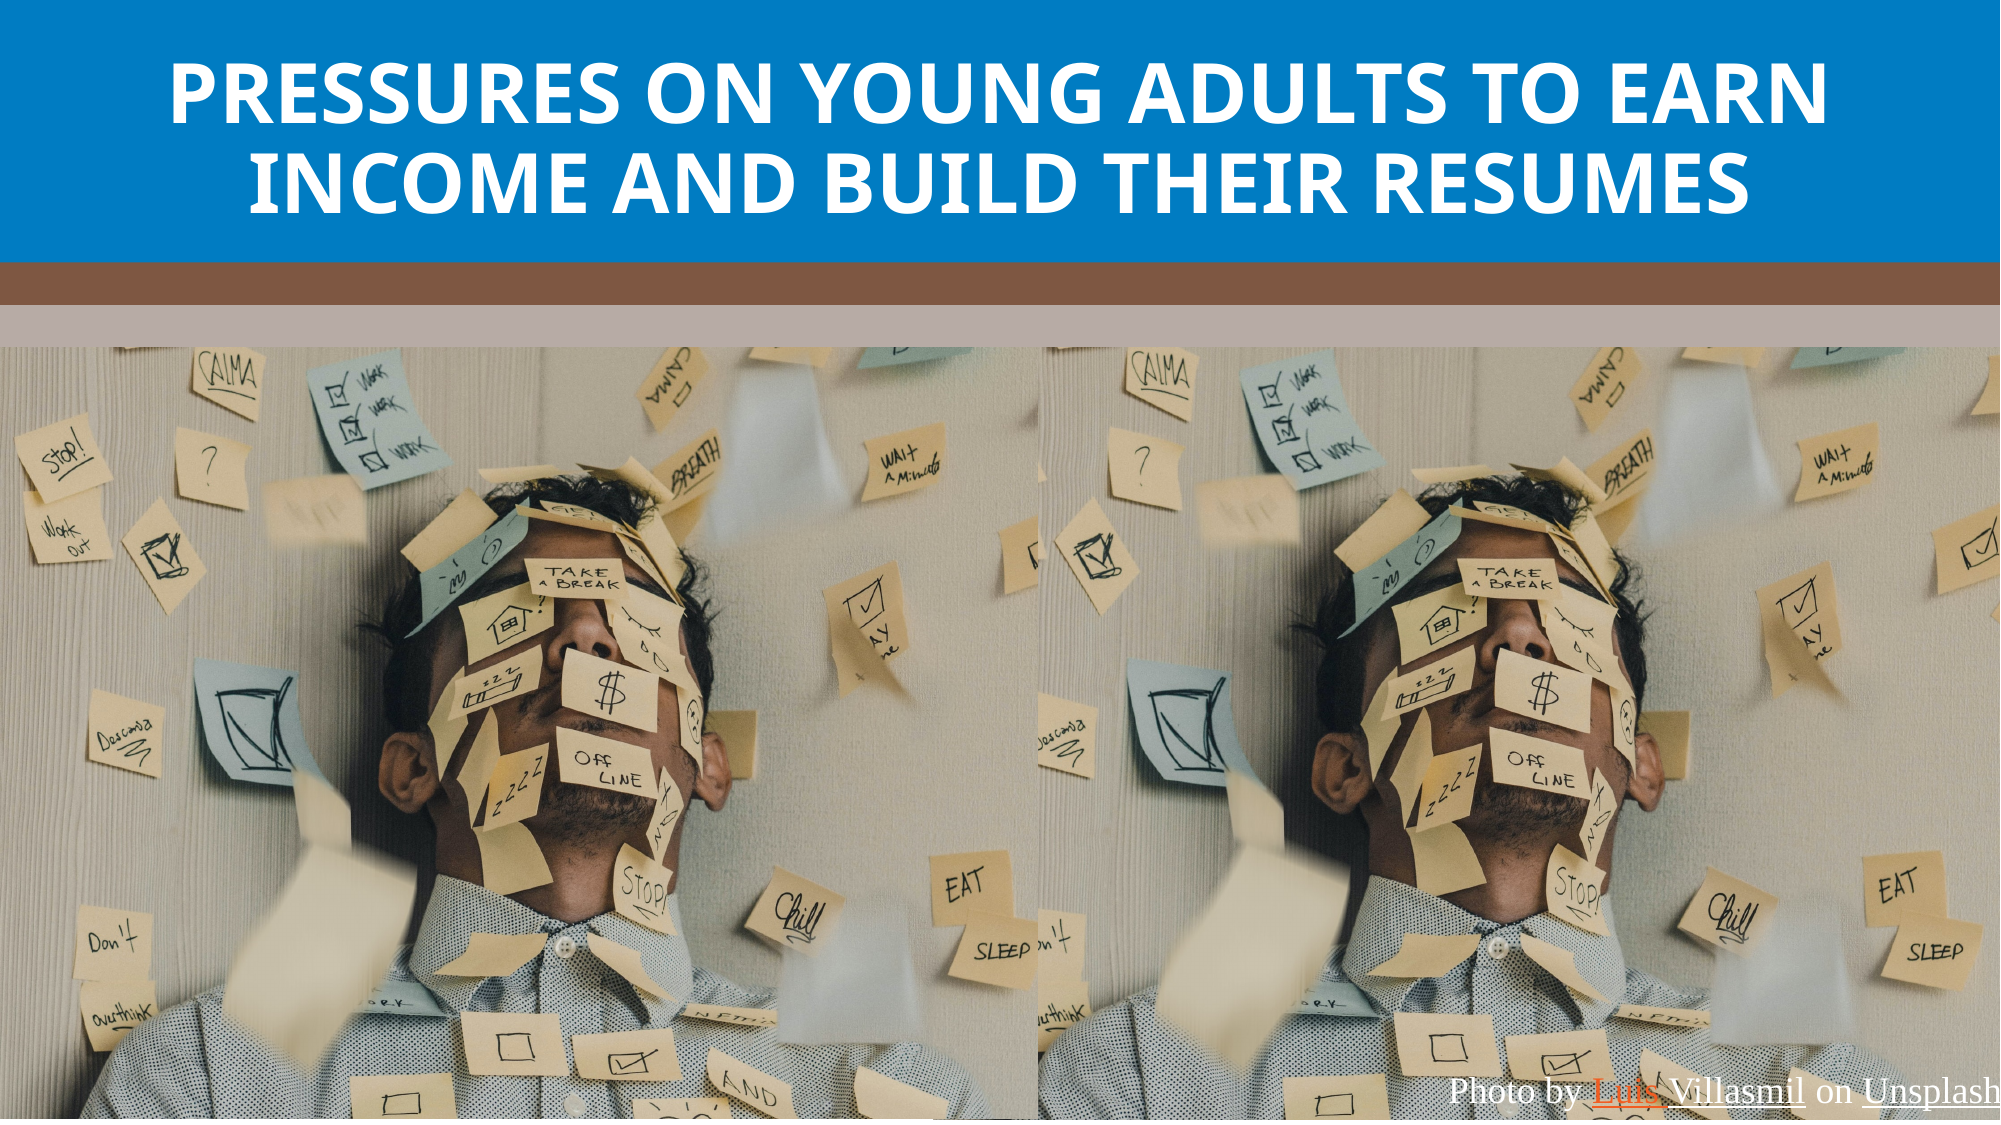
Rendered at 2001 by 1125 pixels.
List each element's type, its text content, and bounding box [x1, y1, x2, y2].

title PRESSURES ON YOUNG ADULTS TO EARN INCOME AND BUILD THEIR RESUMES [0, 32, 2000, 251]
picture [0, 347, 2000, 1120]
